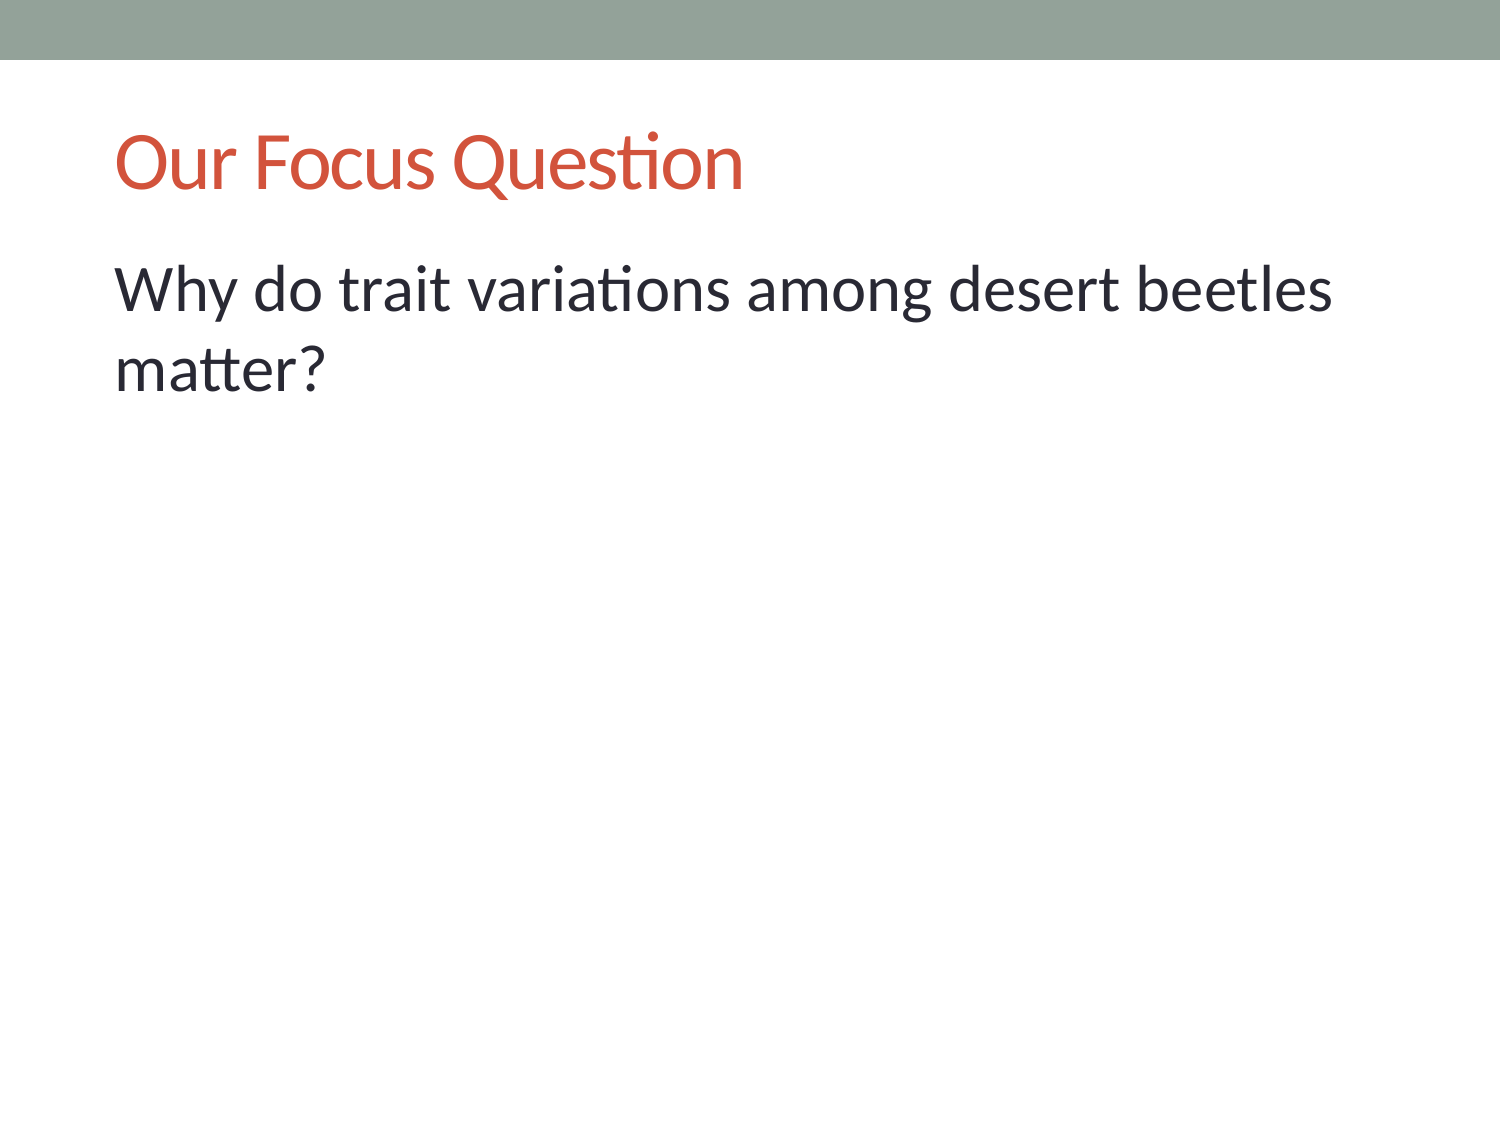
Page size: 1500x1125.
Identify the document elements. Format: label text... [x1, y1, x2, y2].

title Our Focus Question [99, 75, 1425, 237]
list Why do trait variations among desert beetles matter? [99, 237, 1425, 1038]
